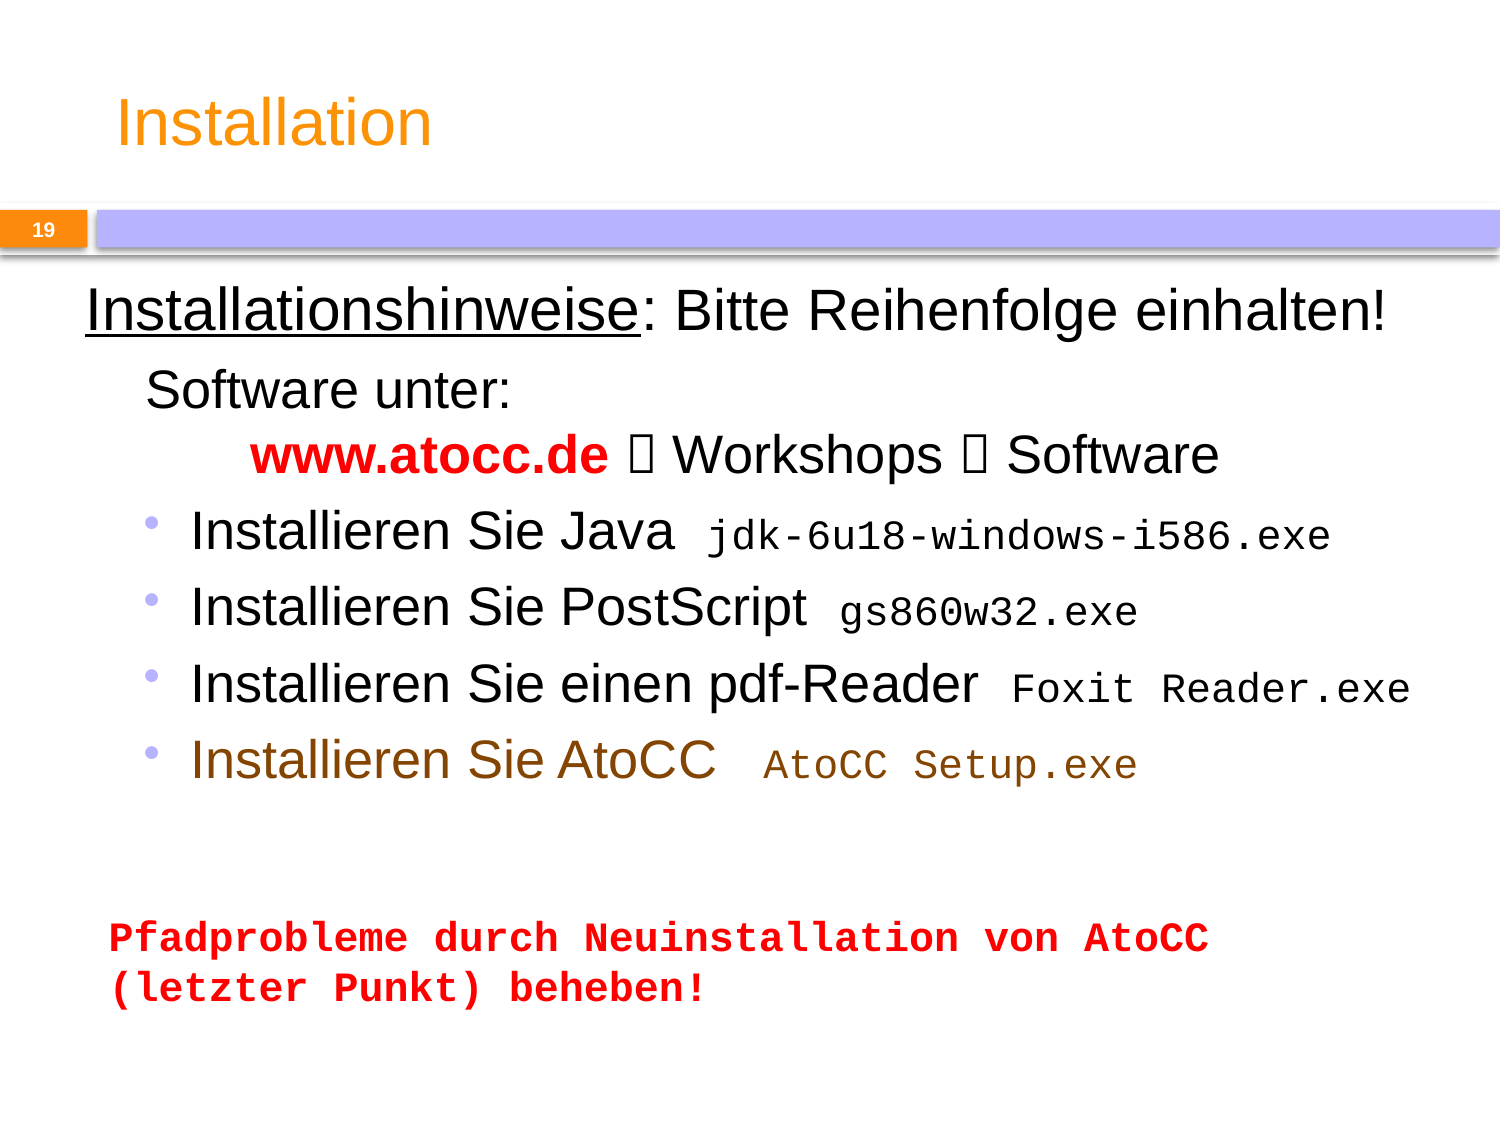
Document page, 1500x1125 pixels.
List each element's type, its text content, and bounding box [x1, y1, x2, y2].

title Installation [100, 37, 1439, 201]
slide_number 19 [0, 208, 88, 249]
text_box Pfadprobleme durch Neuinstallation von AtoCC (letzter Punkt) beheben! [93, 902, 1407, 1018]
list Installationshinweise: Bitte Reihenfolge einhalten! Software unter: www.atocc.de  Workshops  Software Installieren Sie Java jdk-6u18-windows-i586.exe Installieren Sie PostScript gs860w32.exe Installieren Sie einen pdf-Reader Foxit Reader.exe Installieren Sie AtoCC AtoCC Setup.exe [70, 262, 1466, 844]
